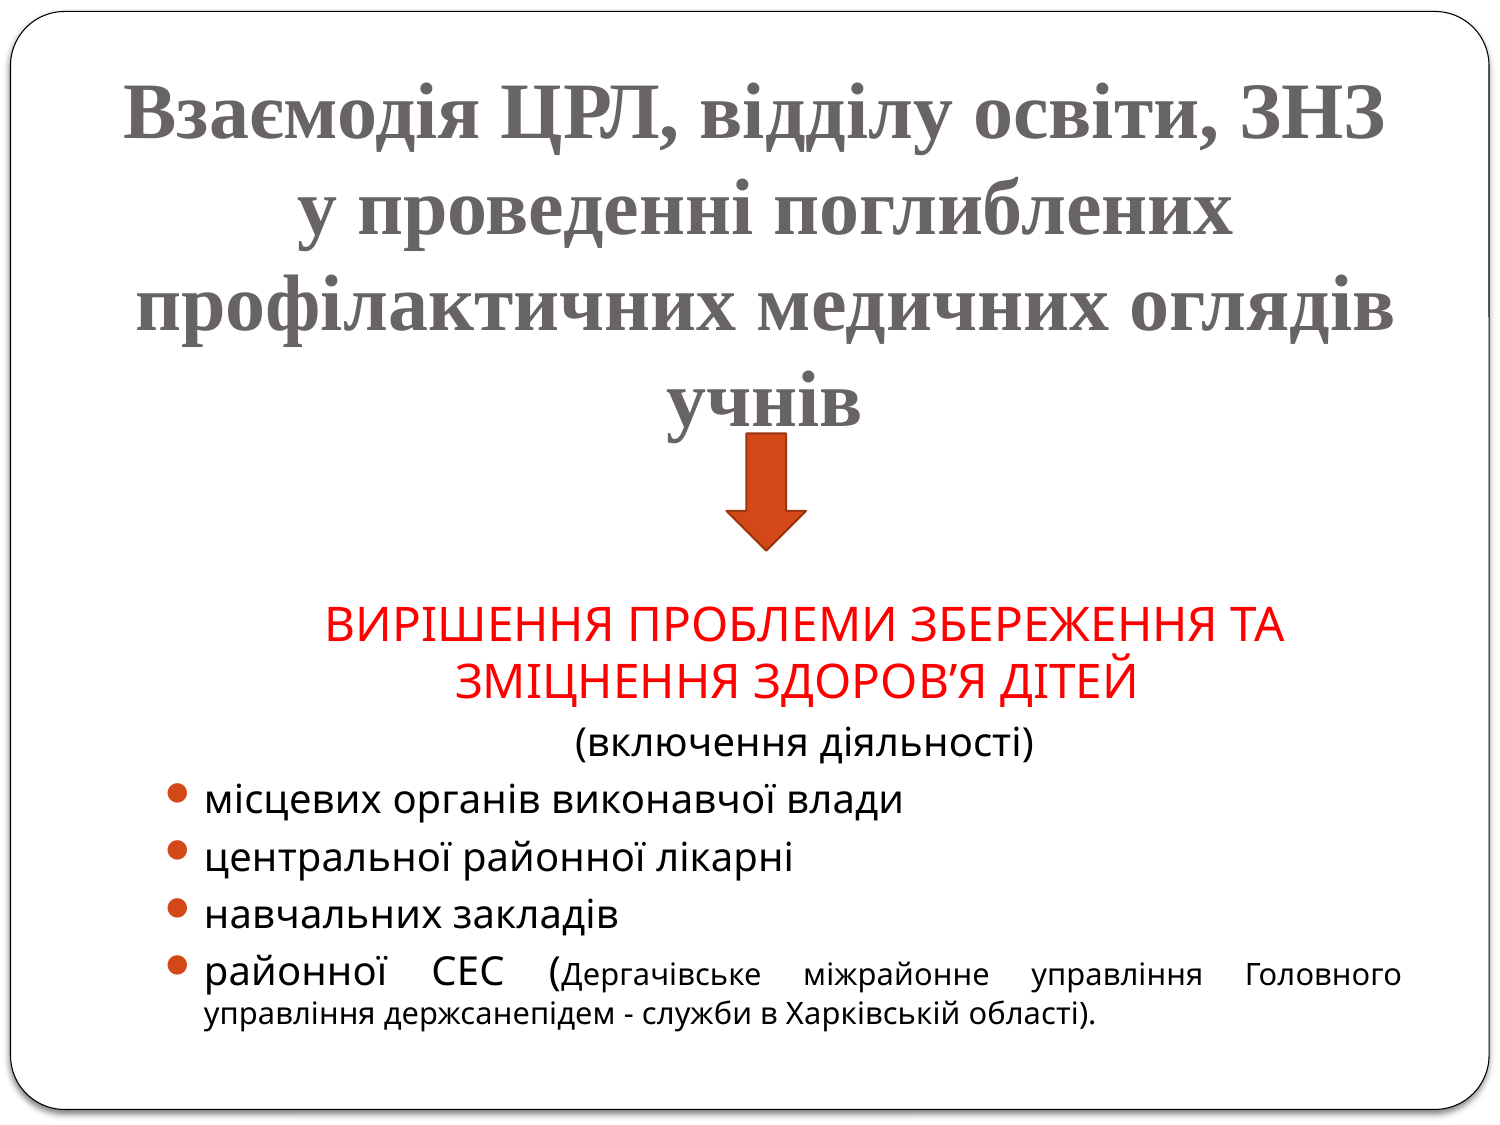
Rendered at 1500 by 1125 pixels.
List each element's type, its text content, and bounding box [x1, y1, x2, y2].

title Взаємодія ЦРЛ, відділу освіти, ЗНЗ у проведенні поглиблених профілактичних медичних оглядів учнів [105, 45, 1425, 457]
list ВИРІШЕННЯ ПРОБЛЕМИ ЗБЕРЕЖЕННЯ ТА ЗМІЦНЕННЯ ЗДОРОВ’Я ДІТЕЙ (включення діяльності) місцевих органів виконавчої влади центральної районної лікарні навчальних закладів районної СЕС (Дергачівське міжрайонне управління Головного управління держсанепідем - служби в Харківській області). [150, 585, 1418, 1043]
text_box [725, 432, 807, 552]
